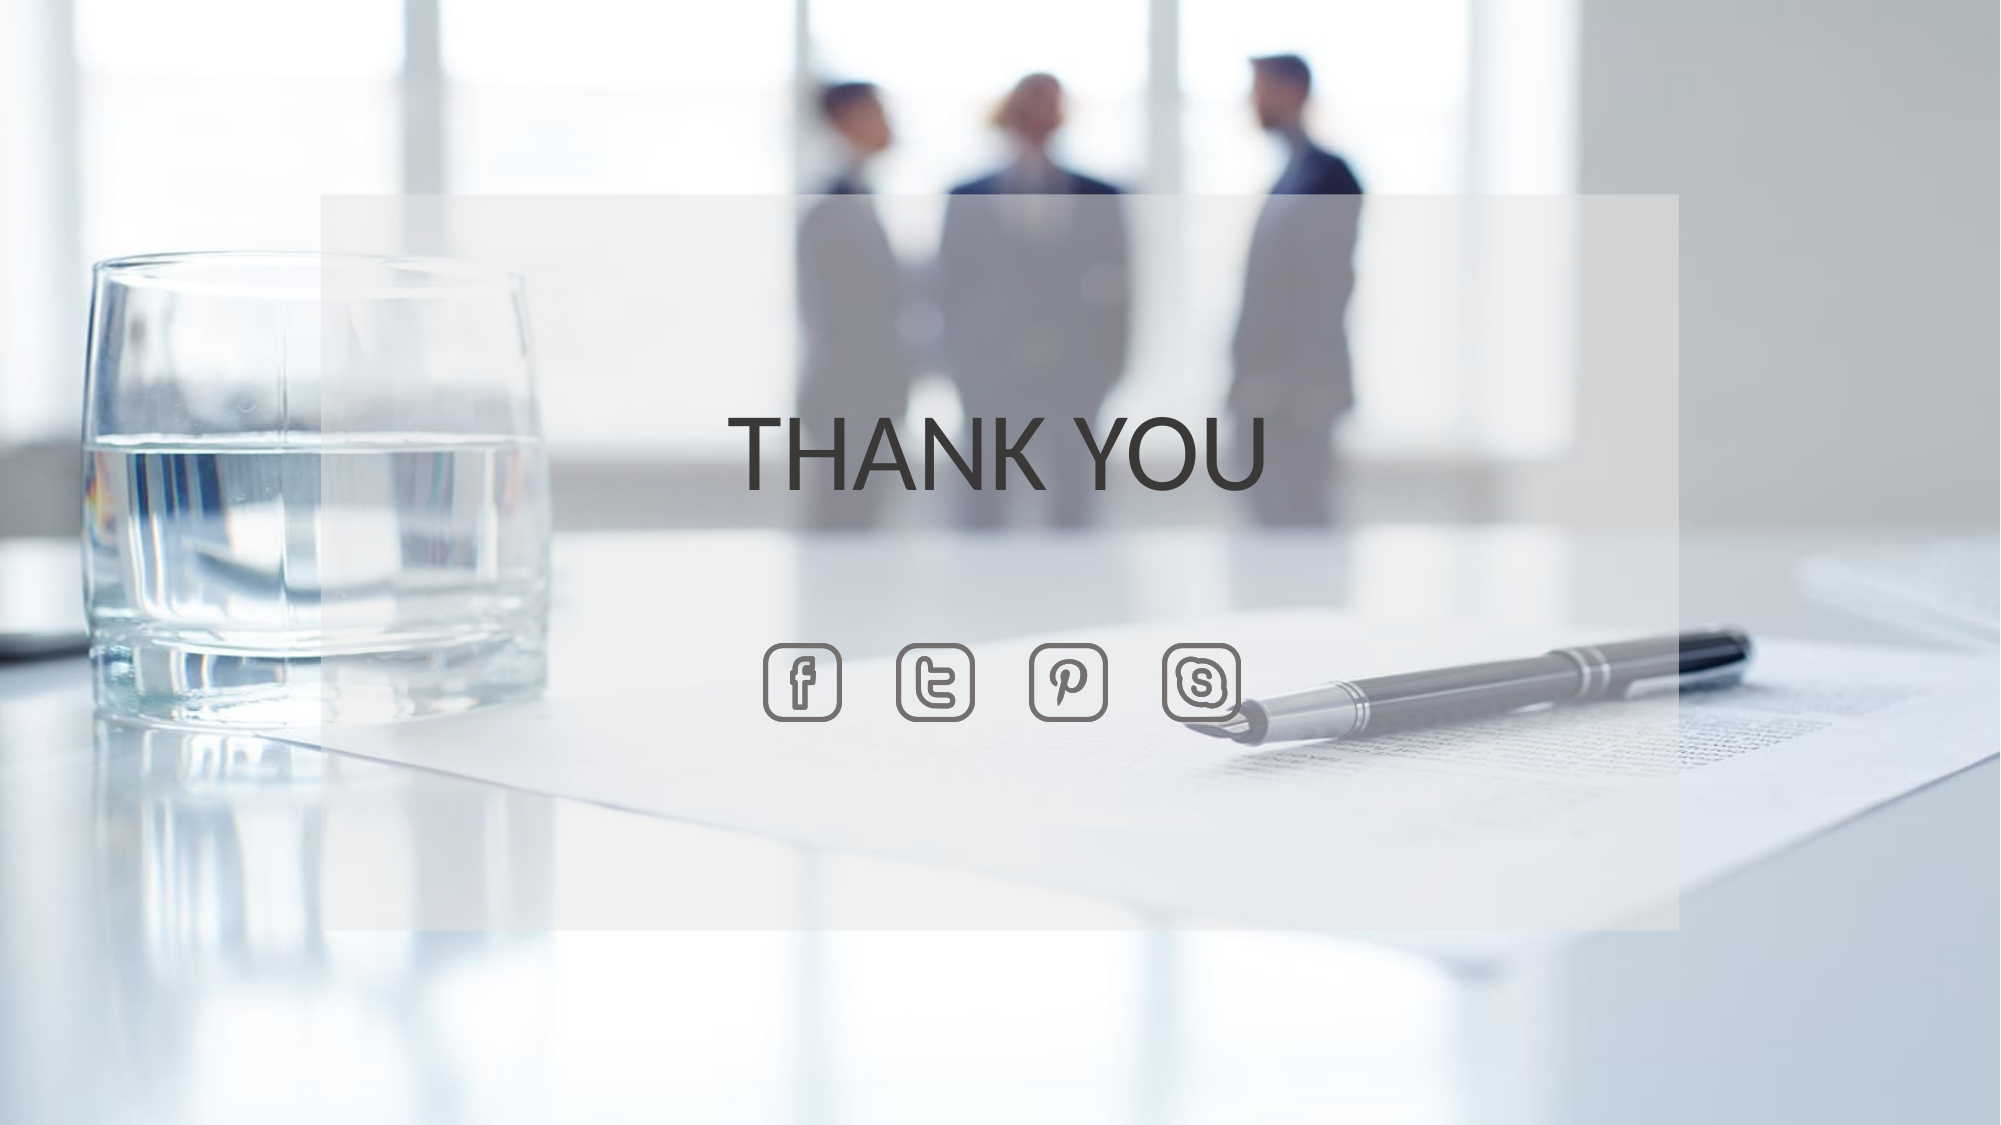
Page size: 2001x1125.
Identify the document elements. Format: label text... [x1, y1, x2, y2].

text_box THANK YOU [431, 370, 1569, 521]
picture [0, 0, 2001, 1125]
